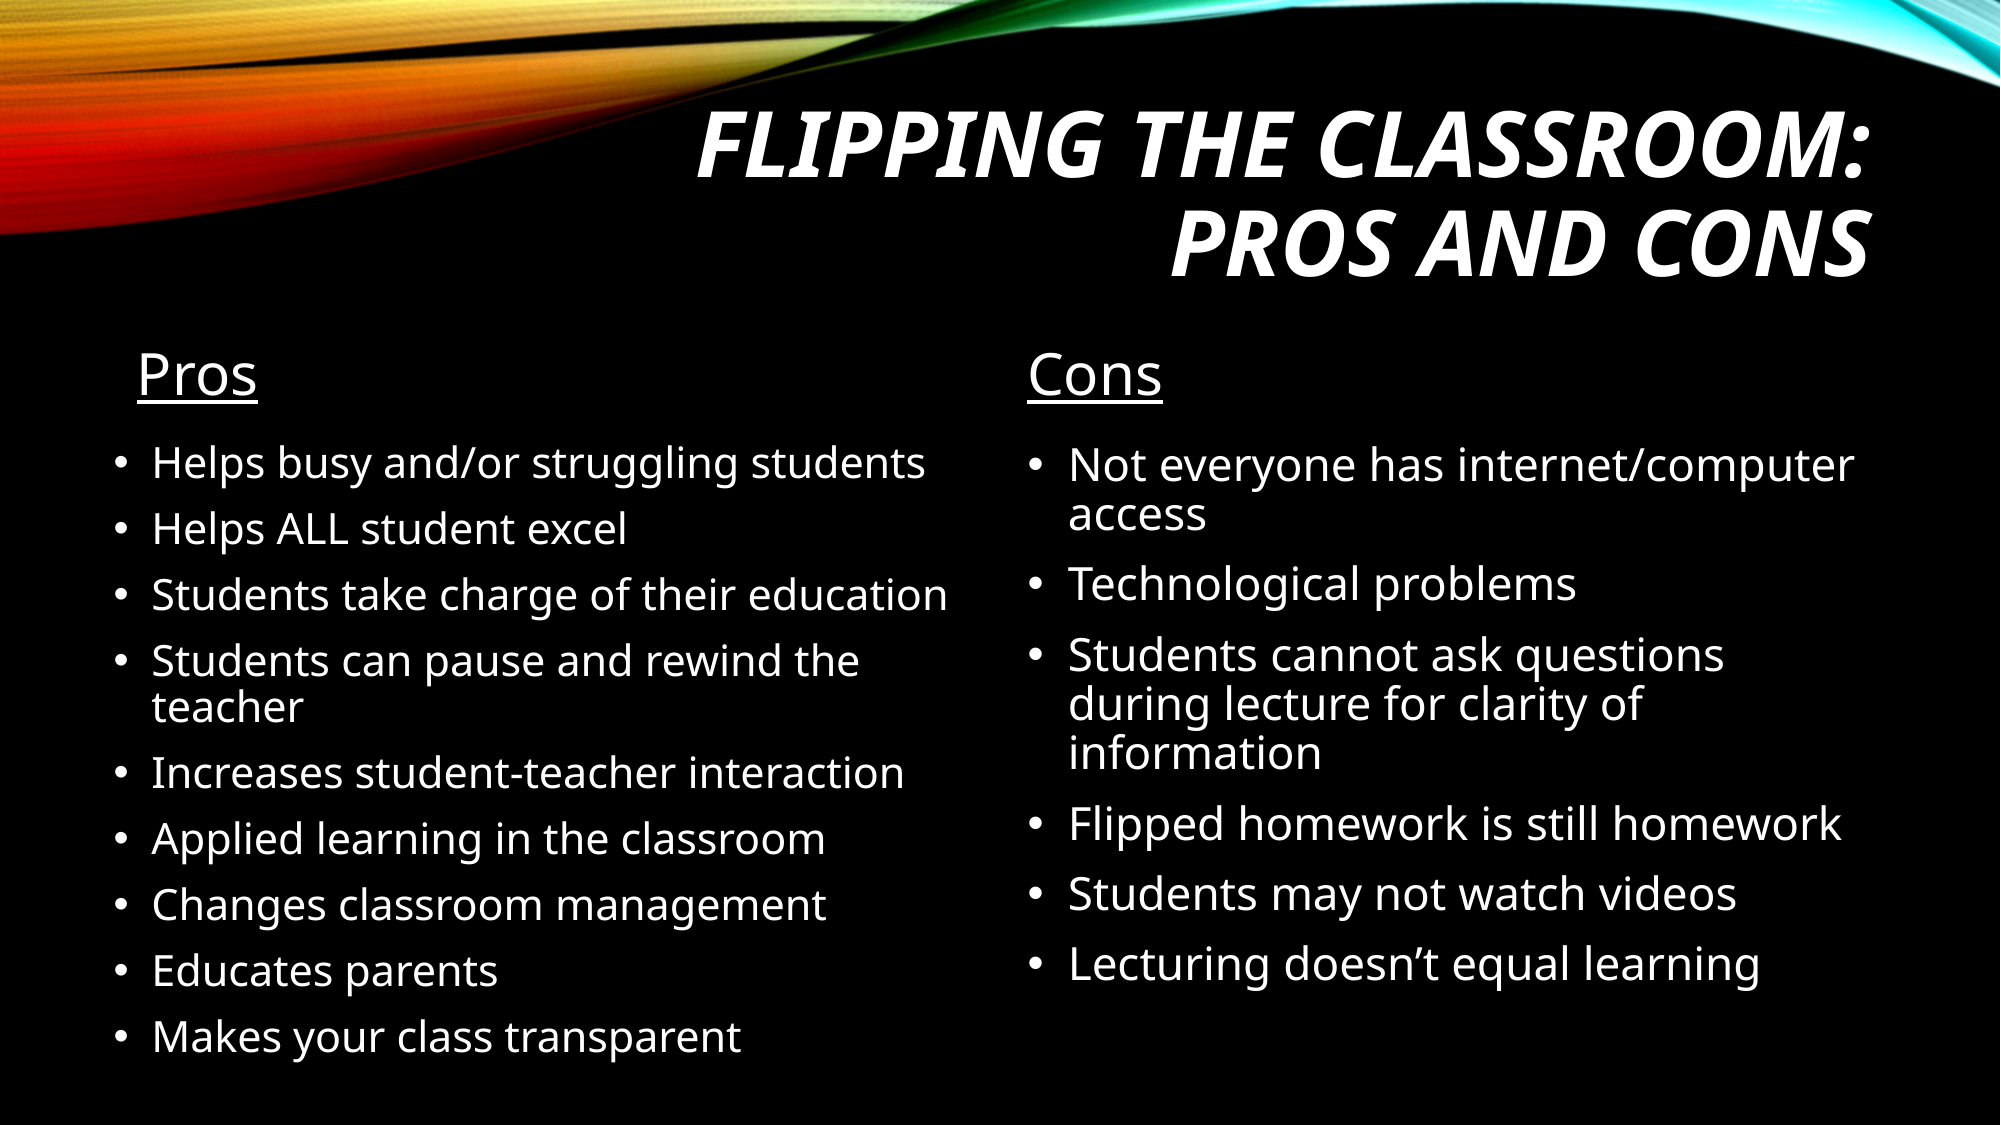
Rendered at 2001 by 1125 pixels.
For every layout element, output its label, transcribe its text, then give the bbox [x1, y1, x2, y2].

picture [0, 0, 2000, 237]
text_box Cons [1012, 337, 1620, 459]
list Helps busy and/or struggling students Helps ALL student excel Students take charge of their education Students can pause and rewind the teacher Increases student-teacher interaction Applied learning in the classroom Changes classroom management Educates parents Makes your class transparent [98, 433, 974, 1095]
title Flipping the Classroom: Pros and Cons [474, 91, 1888, 304]
text_box Pros [121, 337, 730, 459]
list Not everyone has internet/computer access Technological problems Students cannot ask questions during lecture for clarity of information Flipped homework is still homework Students may not watch videos Lecturing doesn’t equal learning [1012, 433, 1888, 1095]
